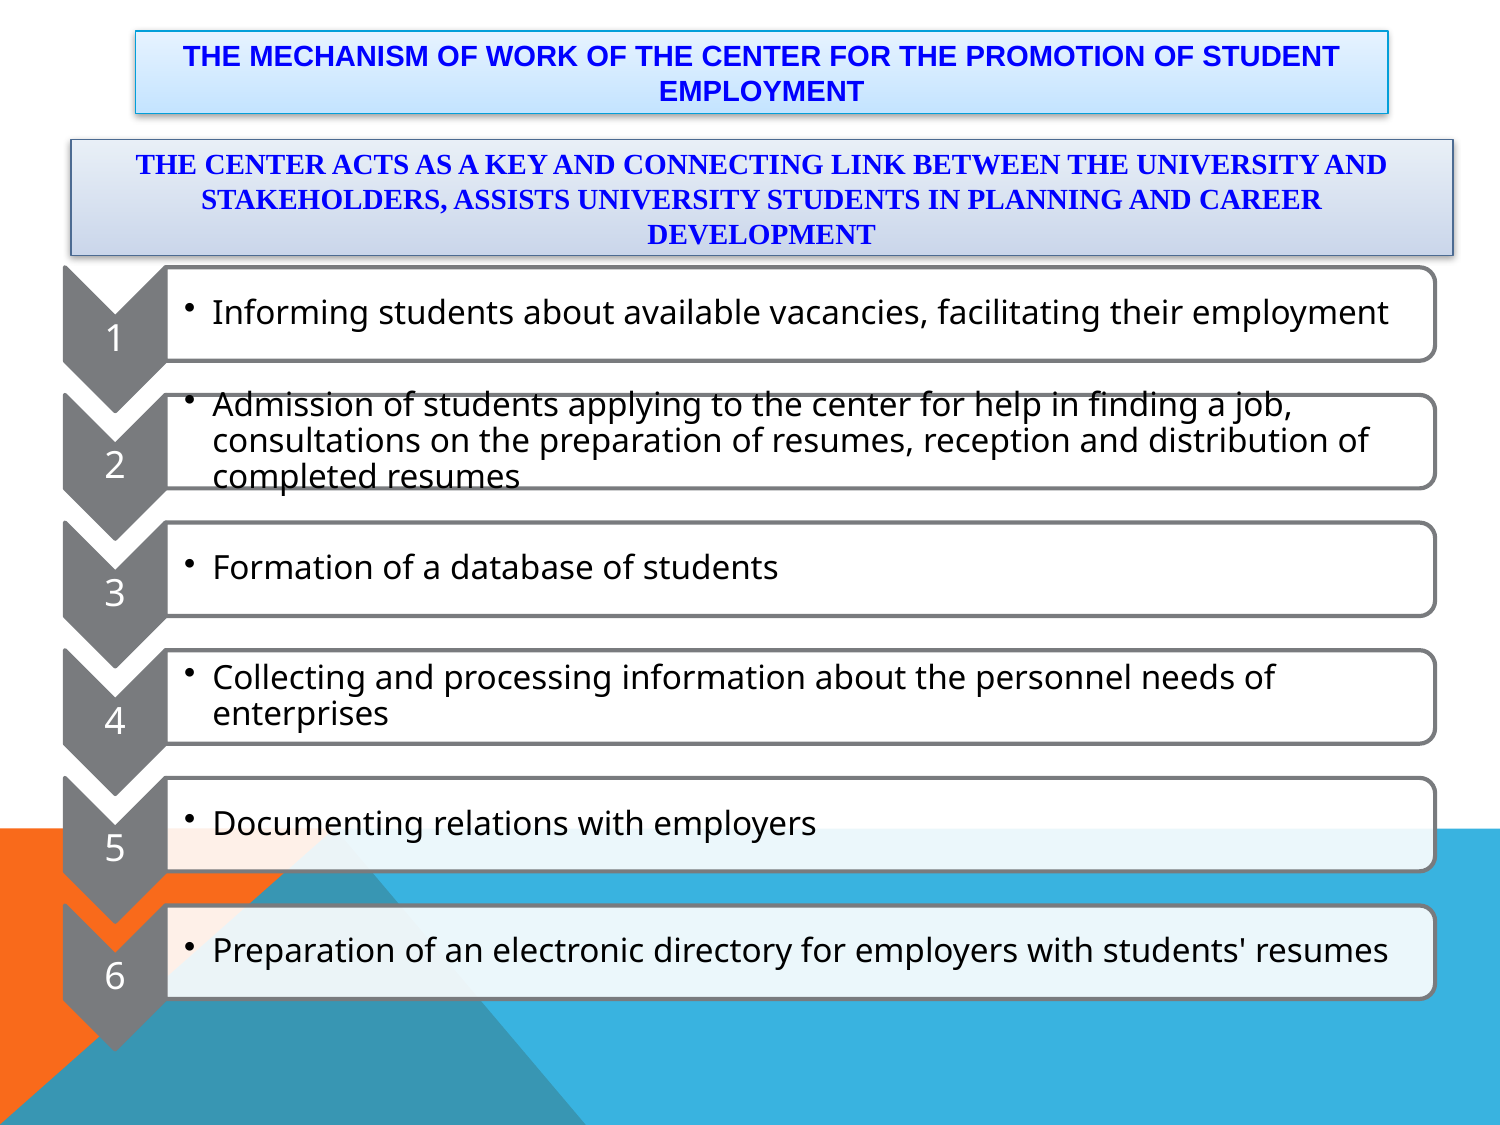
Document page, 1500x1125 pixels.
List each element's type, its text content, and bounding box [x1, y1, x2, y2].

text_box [64, 266, 1436, 1050]
text_box THE MECHANISM OF WORK OF THE CENTER FOR THE PROMOTION OF STUDENT EMPLOYMENT [135, 30, 1389, 114]
title The Center acts as a key and connecting link between the university and stakeholders, assists university students in planning and career development [70, 139, 1454, 256]
